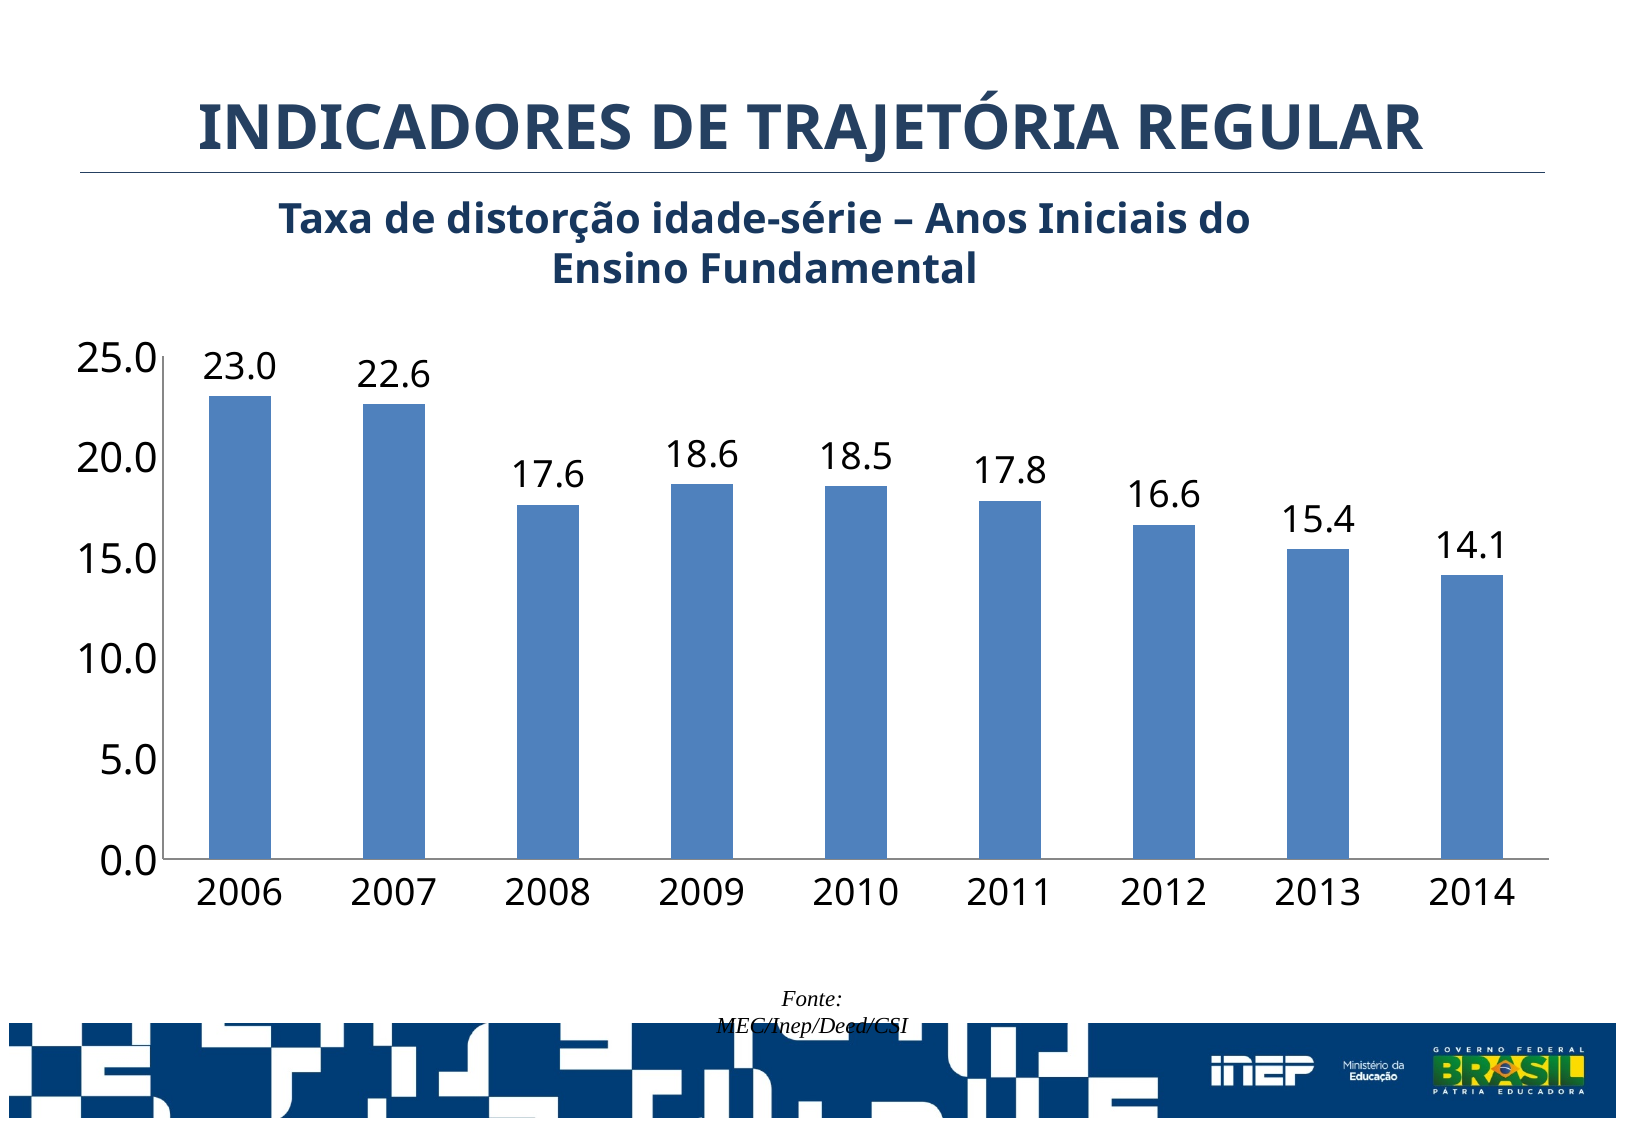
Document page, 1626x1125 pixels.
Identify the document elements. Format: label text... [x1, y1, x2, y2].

text_box Fonte: MEC/Inep/Deed/CSI [668, 975, 957, 1046]
picture [9, 1023, 1616, 1118]
text_box Taxa de distorção idade-série – Anos Iniciais do Ensino Fundamental [198, 184, 1333, 312]
text_box INDICADORES DE TRAJETÓRIA REGULAR [0, 4, 1623, 185]
chart [44, 314, 1580, 929]
